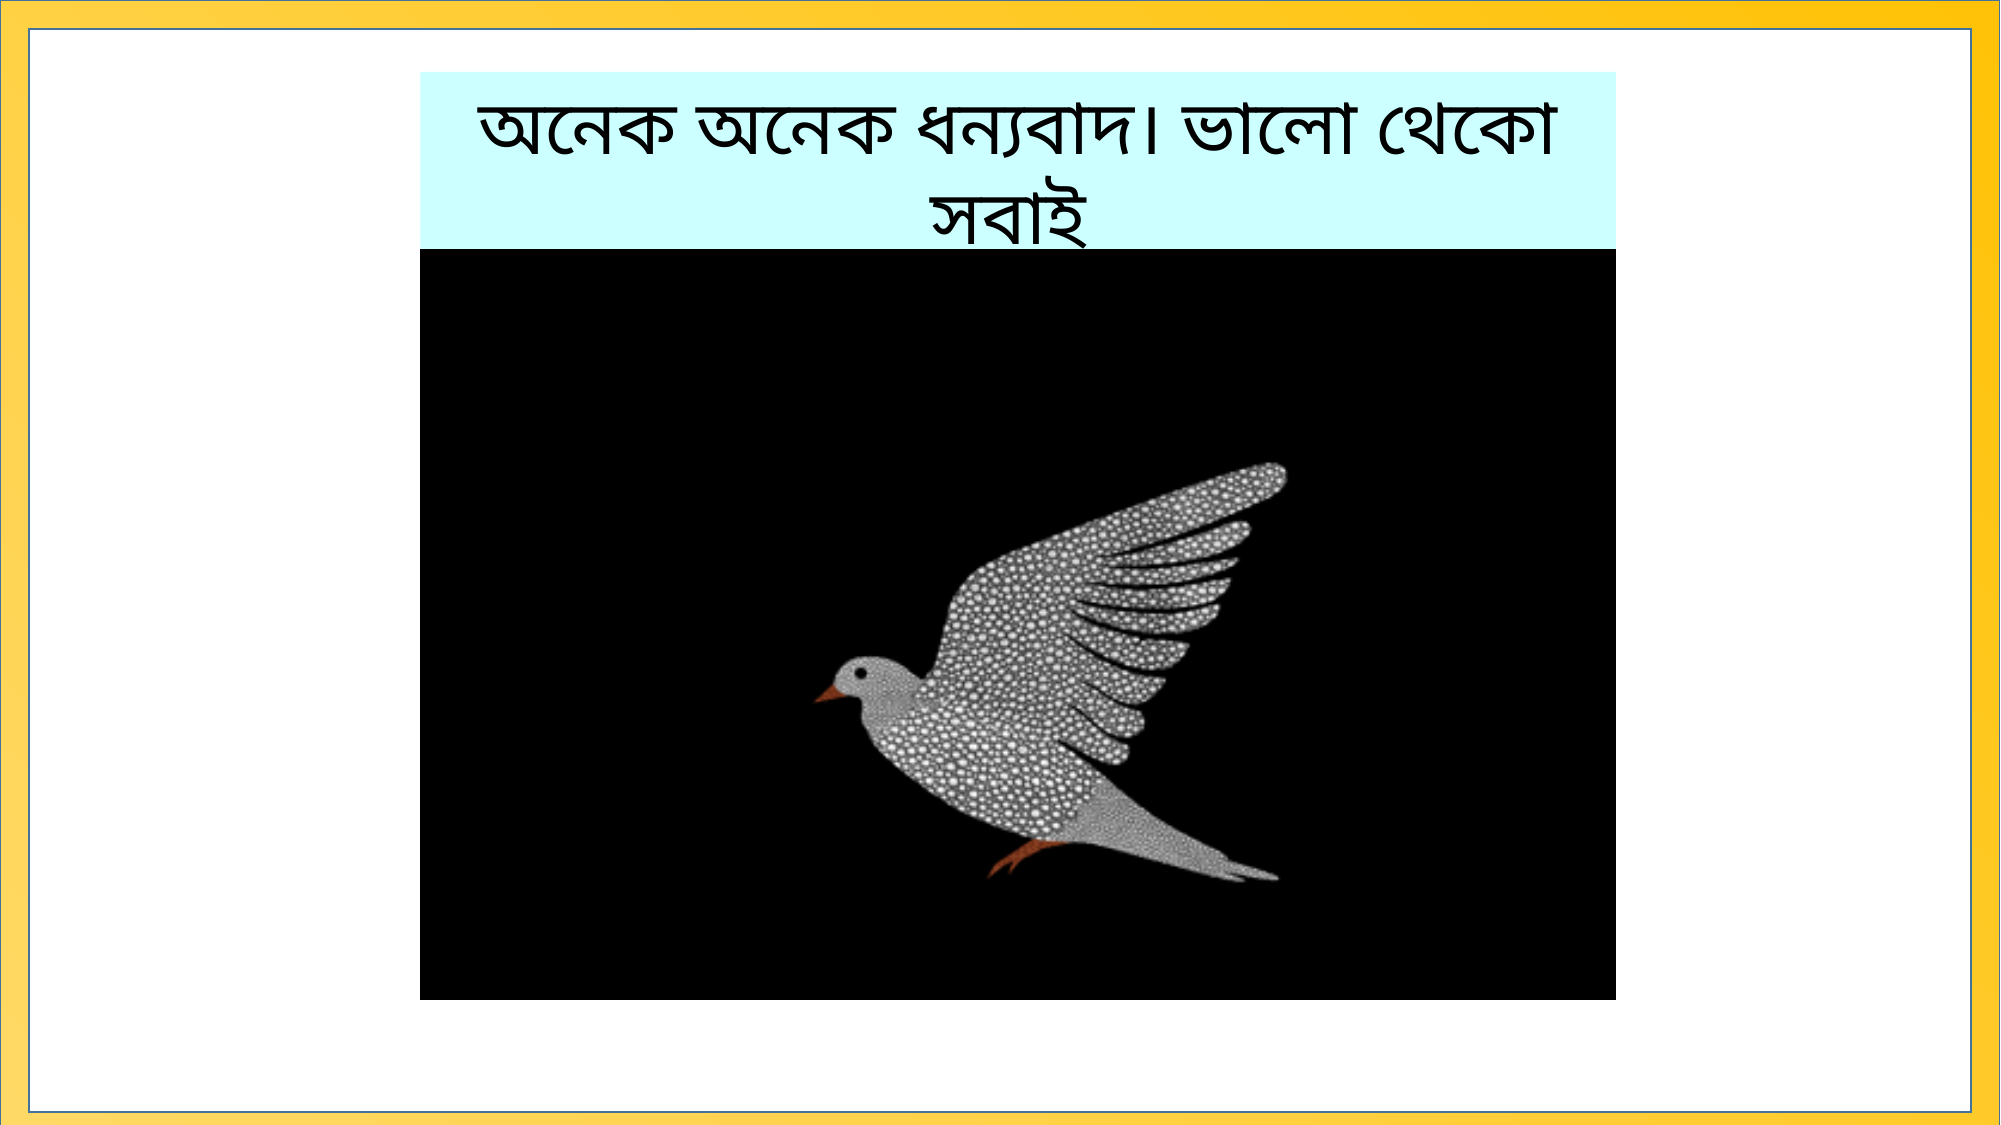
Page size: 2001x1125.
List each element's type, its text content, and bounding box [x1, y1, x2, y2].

text_box অনেক অনেক ধন্যবাদ। ভালো থেকো সবাই [420, 71, 1616, 249]
text_box [0, 0, 2000, 1125]
picture [420, 249, 1616, 1000]
